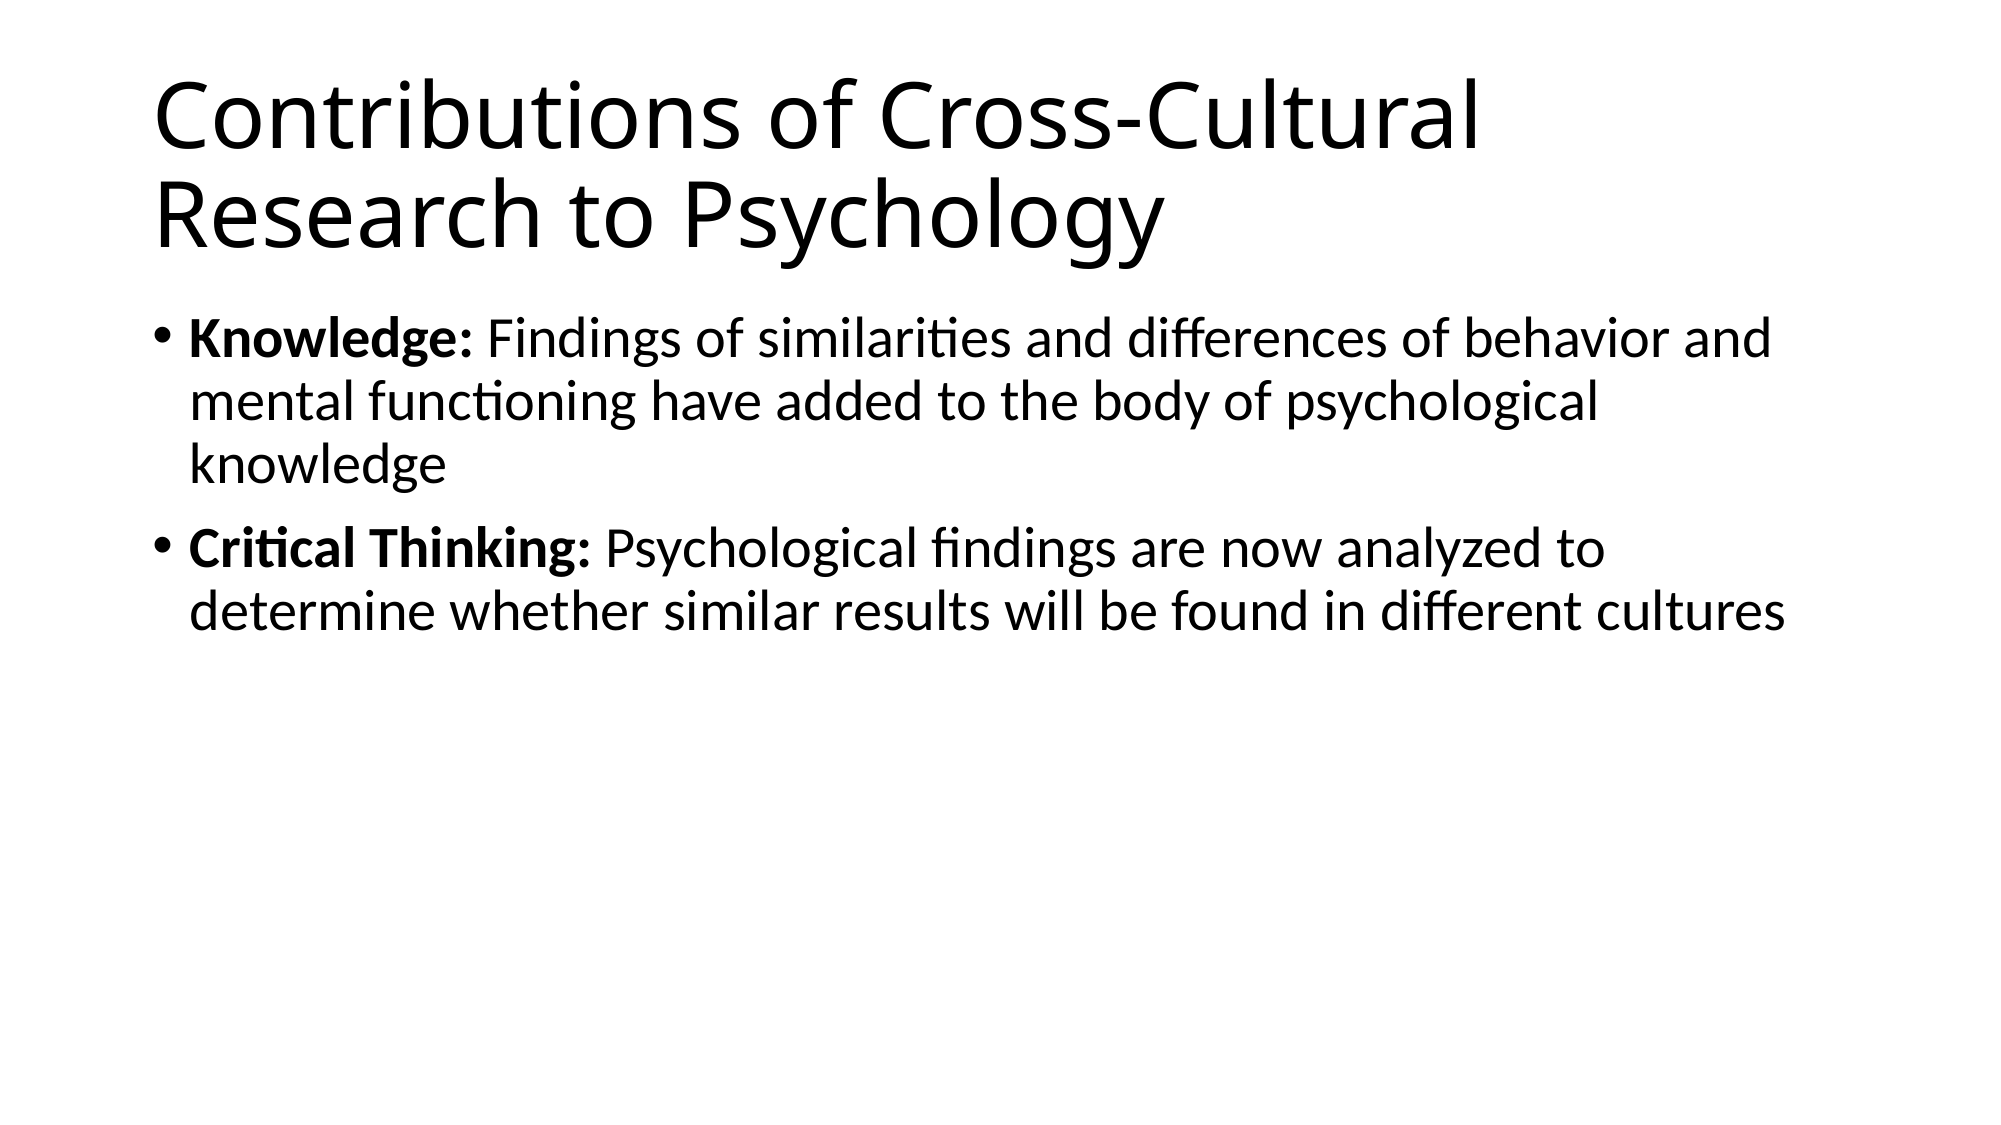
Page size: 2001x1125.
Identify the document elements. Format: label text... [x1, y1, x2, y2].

list Knowledge: Findings of similarities and differences of behavior and mental functioning have added to the body of psychological knowledge Critical Thinking: Psychological findings are now analyzed to determine whether similar results will be found in different cultures [137, 299, 1863, 1014]
title Contributions of Cross-Cultural Research to Psychology [137, 59, 1863, 278]
